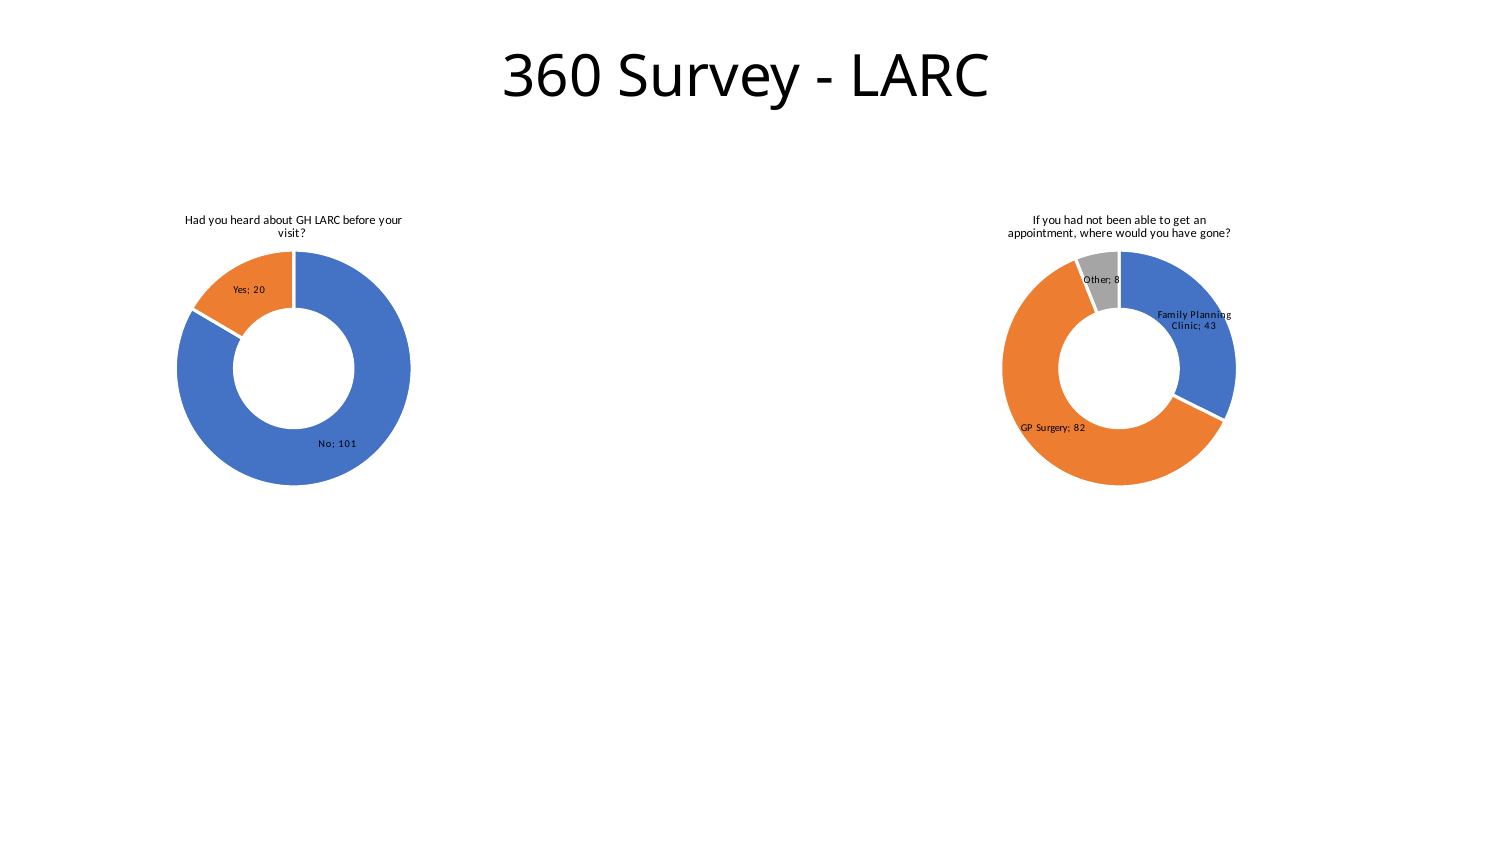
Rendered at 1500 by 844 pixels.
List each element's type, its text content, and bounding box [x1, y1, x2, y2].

chart [971, 197, 1268, 494]
title 360 Survey - LARC [47, 26, 1446, 121]
chart [145, 197, 442, 494]
